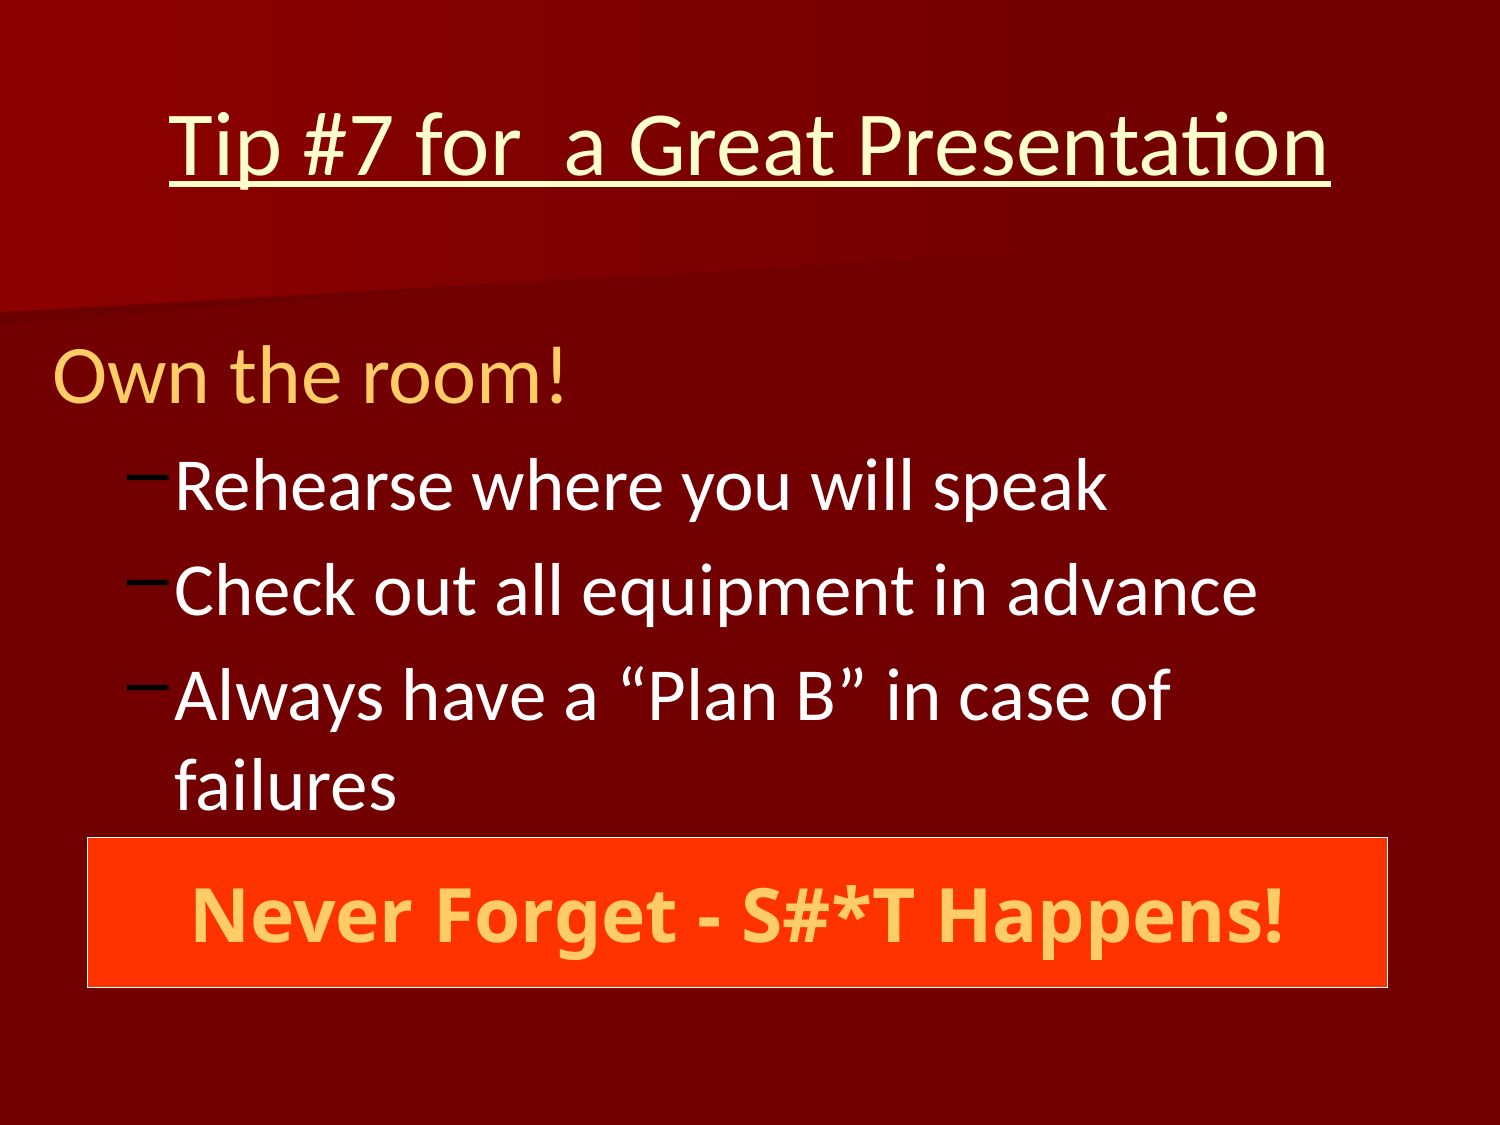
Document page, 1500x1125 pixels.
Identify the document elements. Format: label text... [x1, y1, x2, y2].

text_box Never Forget - S#*T Happens! [87, 837, 1388, 988]
list Own the room! Rehearse where you will speak Check out all equipment in advance Always have a “Plan B” in case of failures [37, 312, 1425, 1055]
title Tip #7 for a Great Presentation [75, 45, 1425, 233]
